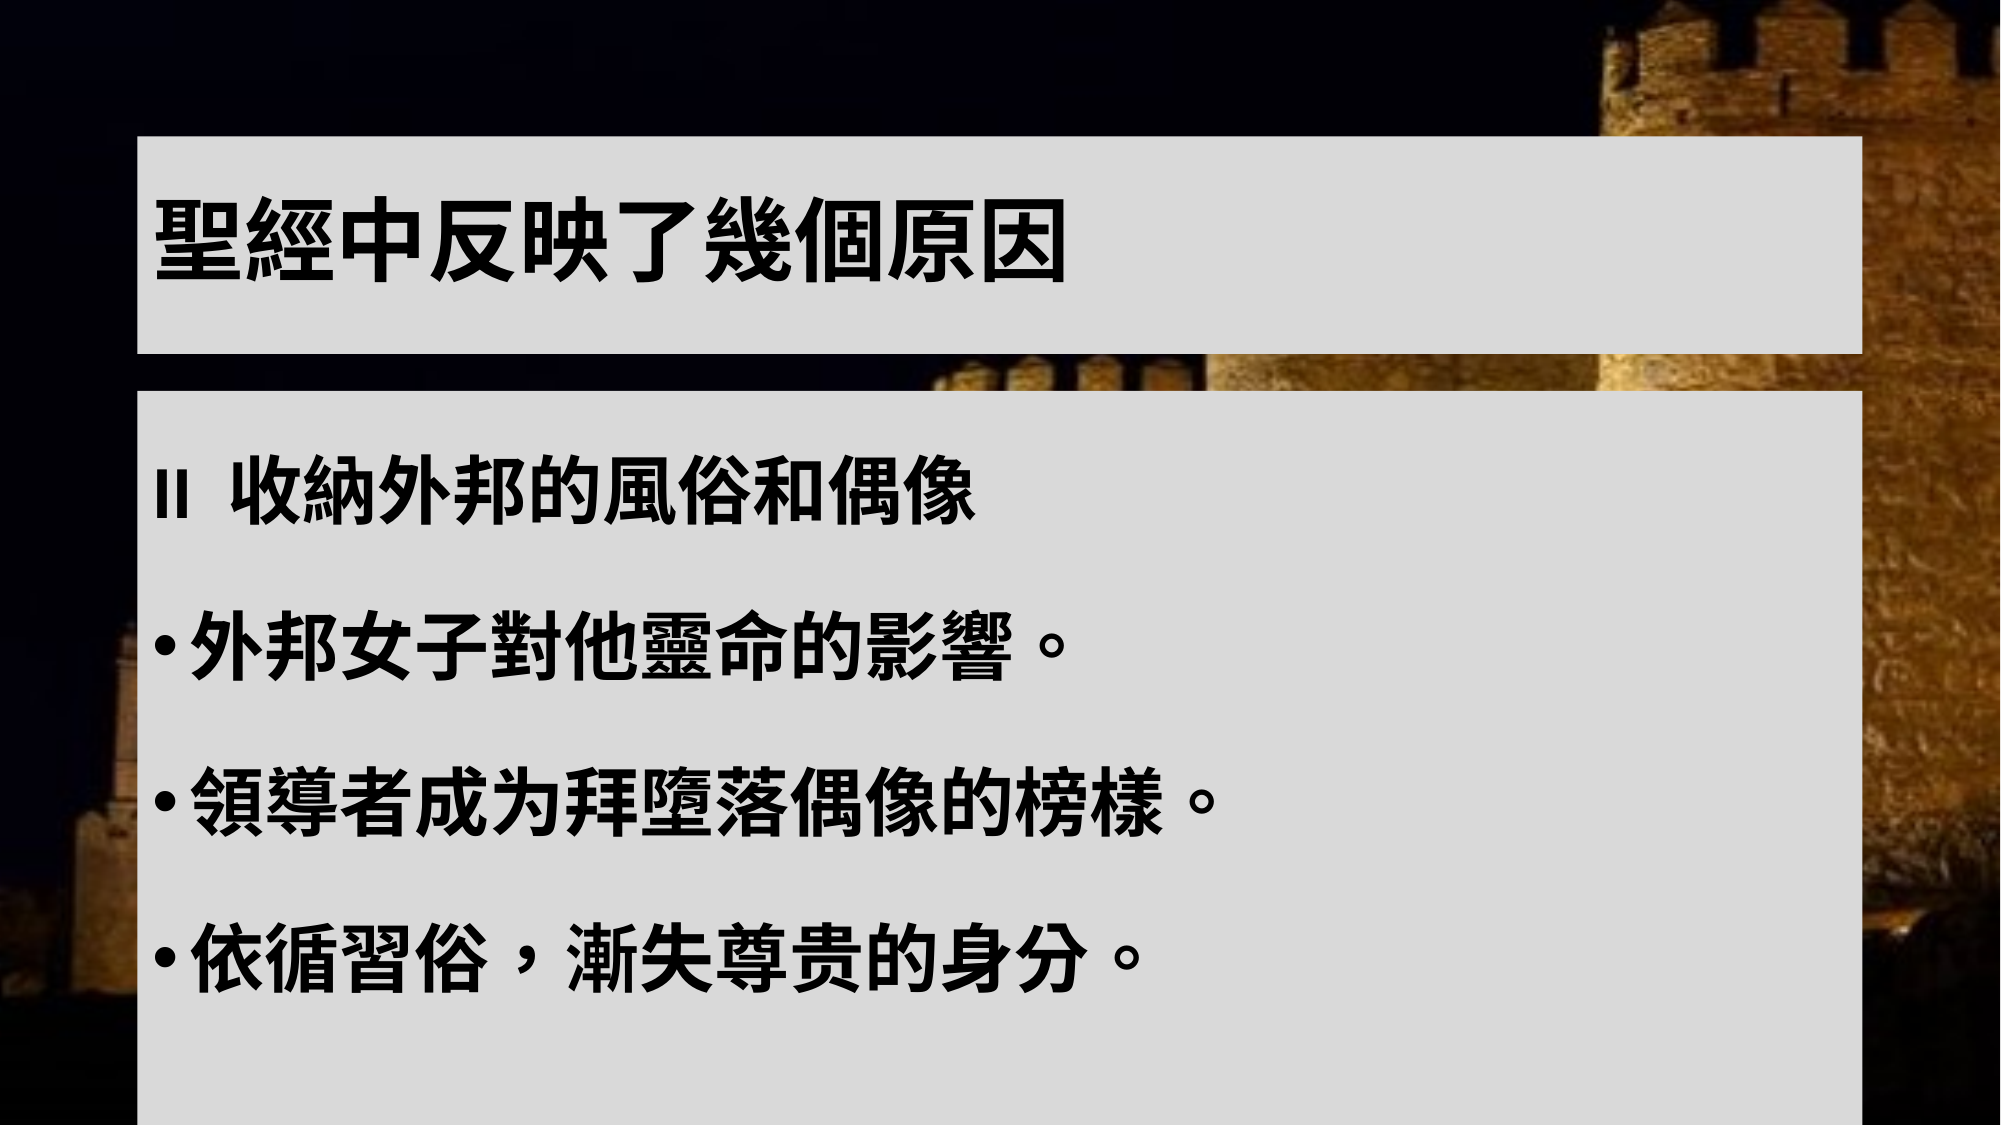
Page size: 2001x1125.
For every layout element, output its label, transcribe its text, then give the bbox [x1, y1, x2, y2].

picture [0, 0, 2001, 1125]
list II 收納外邦的風俗和偶像 外邦女子對他靈命的影響。 領導者成为拜墮落偶像的榜樣。 依循習俗，漸失尊贵的身分。 [137, 390, 1863, 1125]
title 聖經中反映了幾個原因 [137, 136, 1863, 354]
